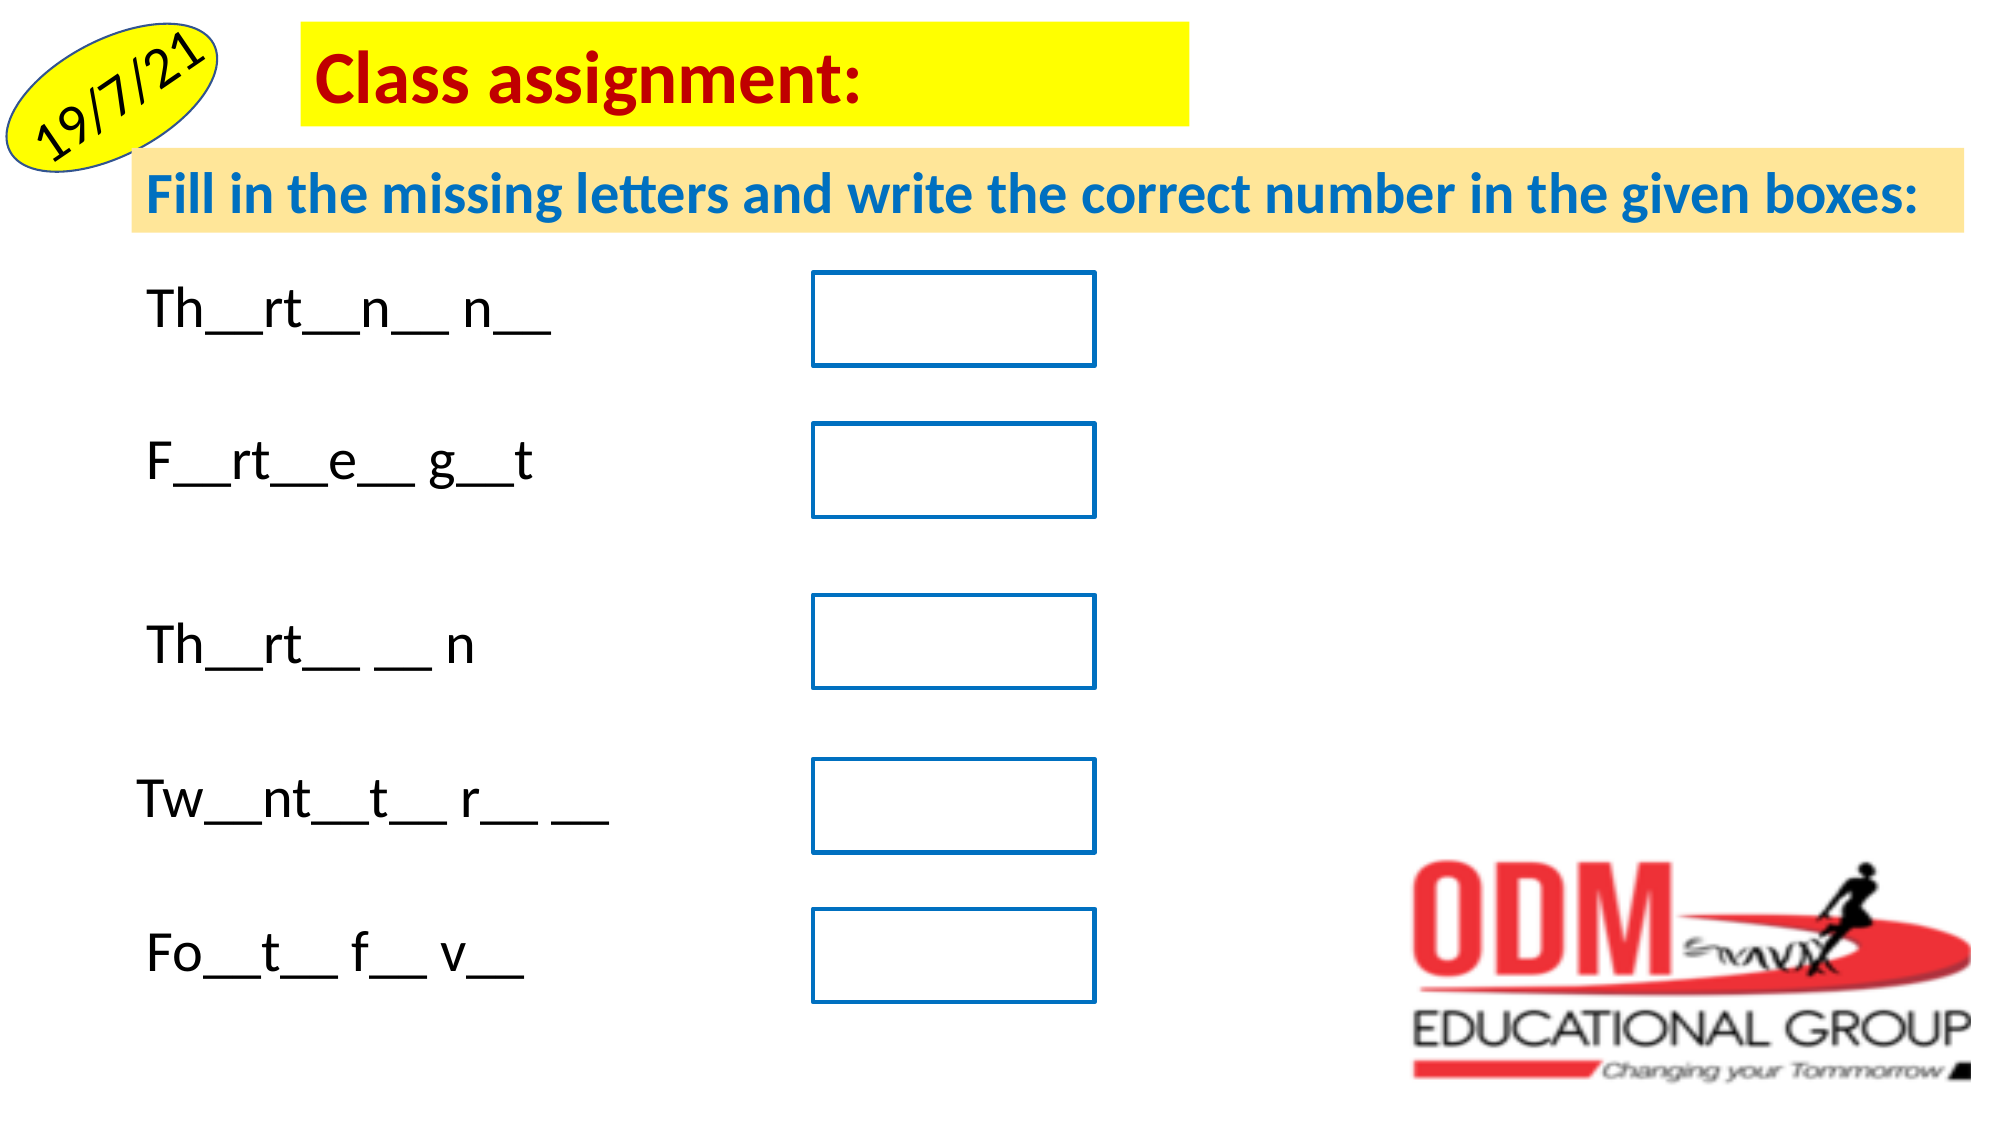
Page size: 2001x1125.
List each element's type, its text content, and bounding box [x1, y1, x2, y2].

text_box [76, 77, 215, 172]
text_box F__rt__e__ g__t [131, 414, 570, 499]
text_box Fo__t__ f__ v__ [131, 905, 570, 991]
text_box [813, 594, 1095, 689]
text_box 19/7/21 [0, 0, 244, 191]
text_box [813, 423, 1095, 517]
text_box [5, 130, 33, 170]
text_box [813, 759, 1095, 853]
text_box Th__rt__ __ n [131, 597, 570, 683]
text_box Fill in the missing letters and write the correct number in the given boxes: [131, 147, 1965, 233]
text_box [12, 26, 136, 111]
text_box Class assignment: [300, 21, 1190, 127]
text_box Th__rt__n__ n__ [131, 262, 570, 347]
picture [1383, 823, 1971, 1107]
text_box [813, 272, 1095, 366]
text_box [813, 908, 1095, 1002]
text_box Tw__nt__t__ r__ __ [122, 751, 689, 837]
